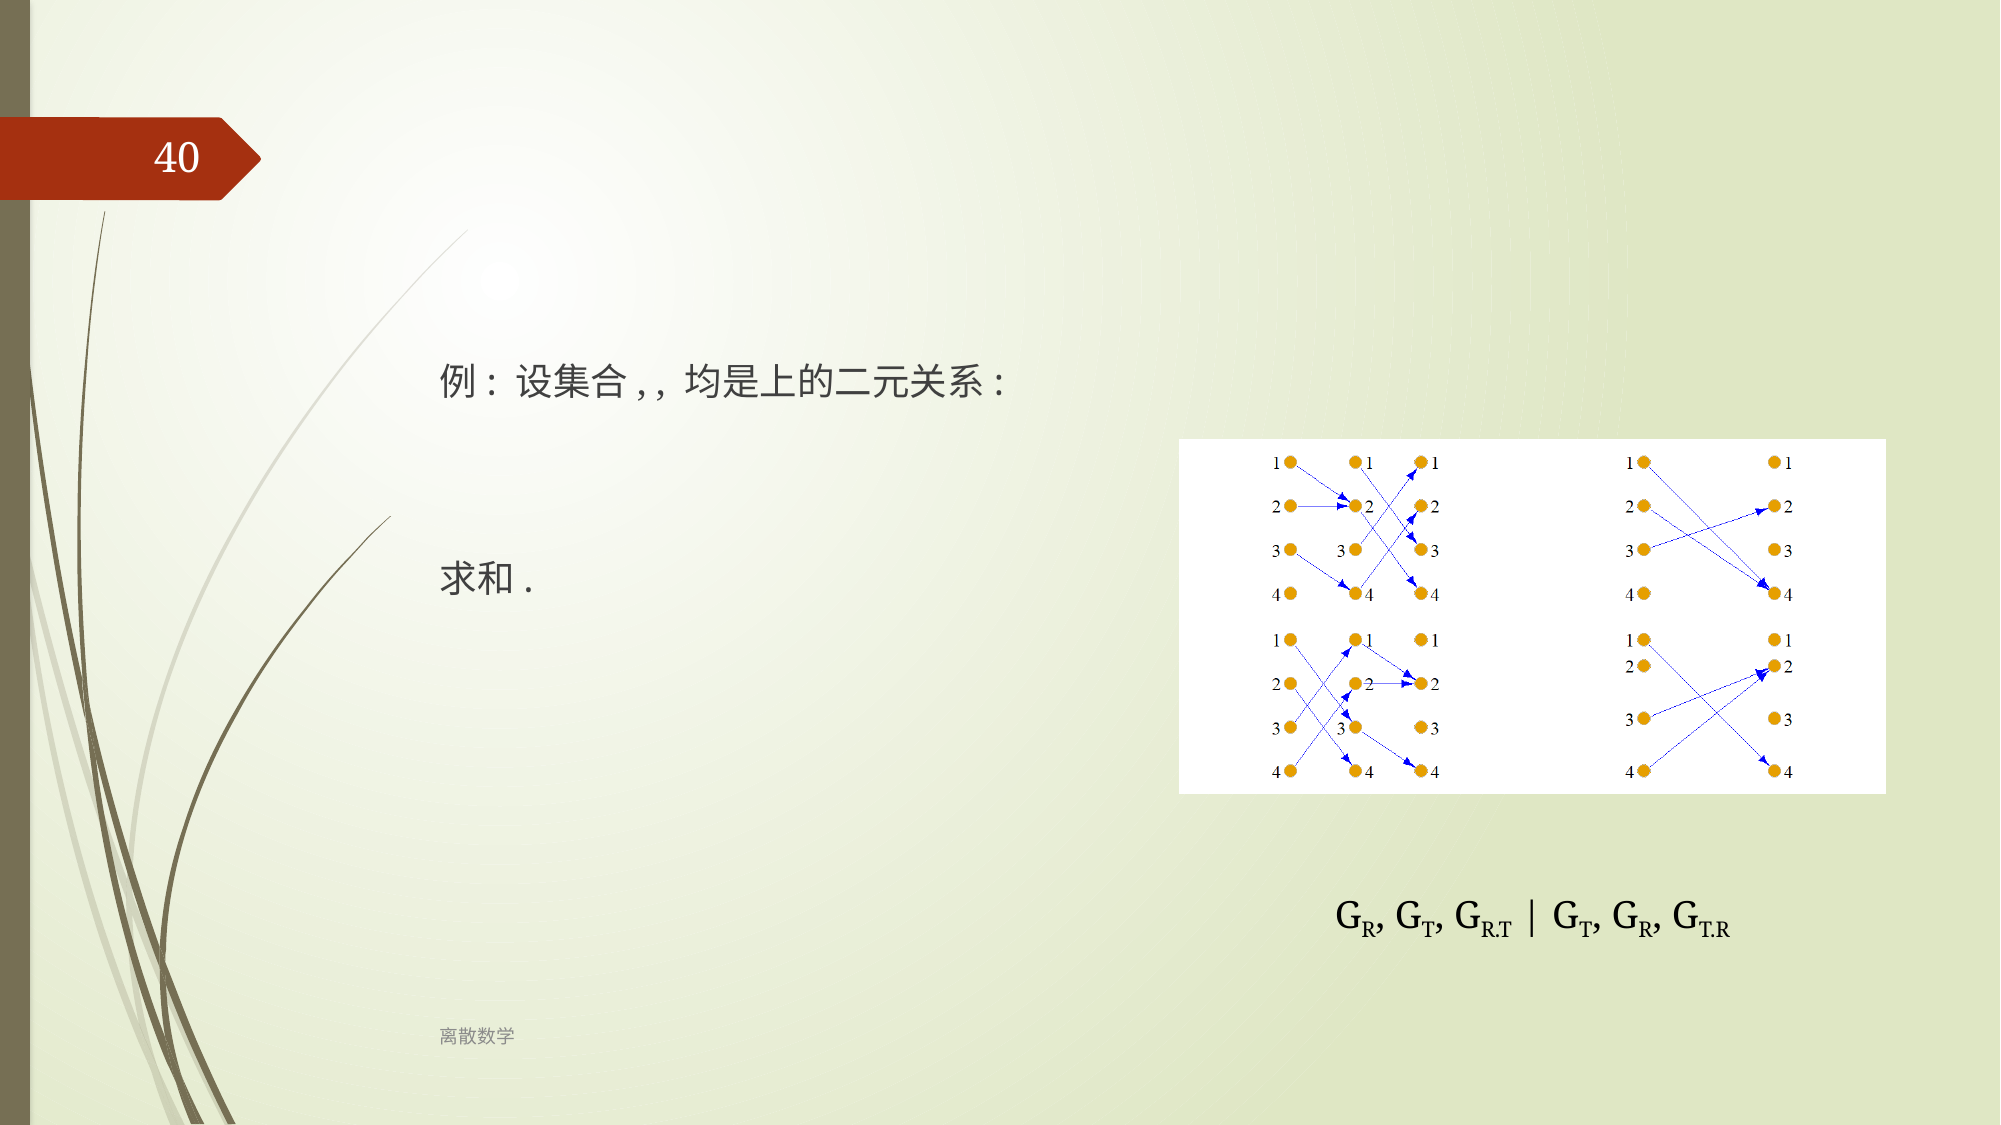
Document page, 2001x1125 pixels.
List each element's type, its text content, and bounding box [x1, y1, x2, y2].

text_box GR, GT, GR.T | GT, GR, GT.R [1179, 883, 1886, 967]
footer 离散数学 [424, 1006, 1675, 1067]
picture [1178, 439, 1886, 794]
slide_number ‹#› [87, 129, 216, 190]
